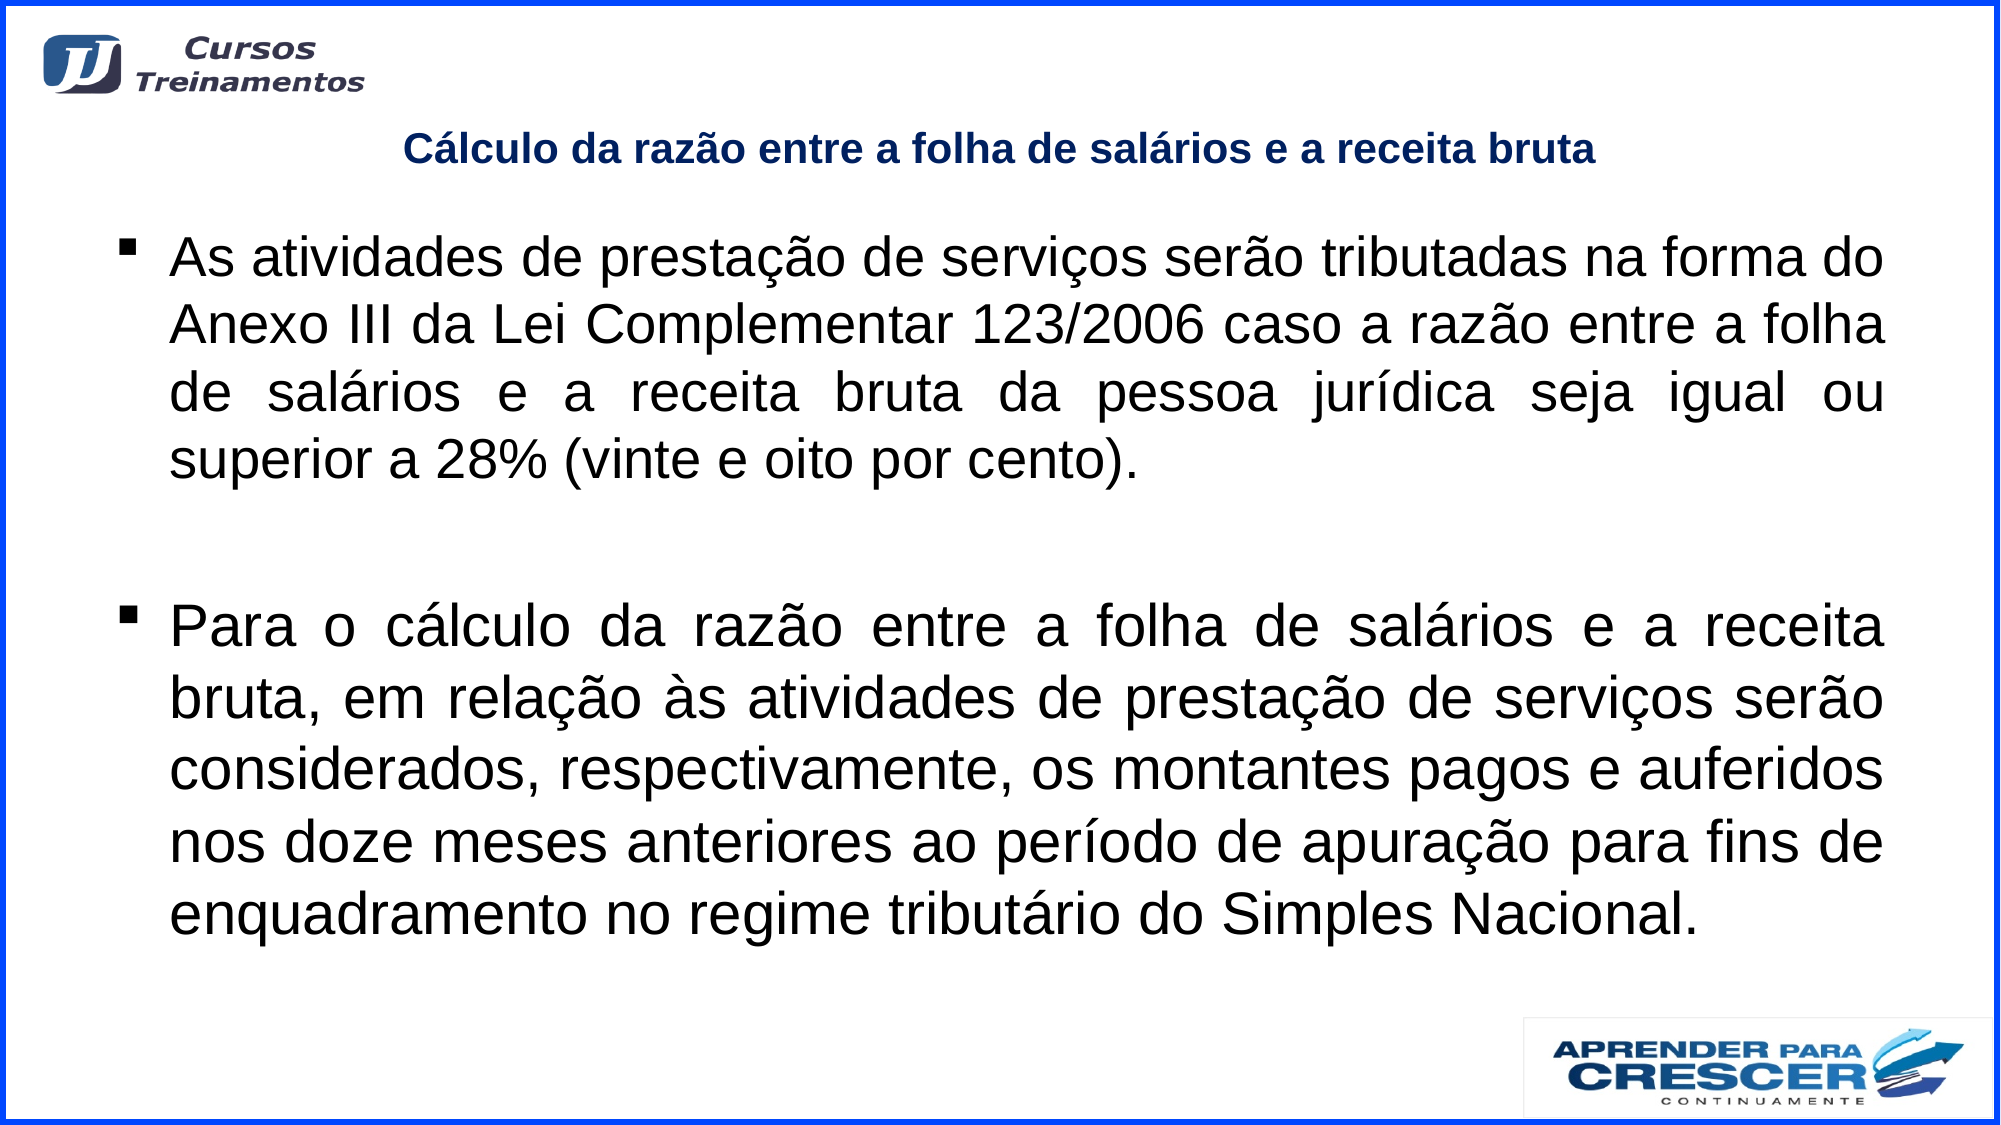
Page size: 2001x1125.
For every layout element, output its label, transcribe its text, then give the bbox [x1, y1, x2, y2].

list As atividades de prestação de serviços serão tributadas na forma do Anexo III da Lei Complementar 123/2006 caso a razão entre a folha de salários e a receita bruta da pessoa jurídica seja igual ou superior a 28% (vinte e oito por cento). Para o cálculo da razão entre a folha de salários e a receita bruta, em relação às atividades de prestação de serviços serão considerados, respectivamente, os montantes pagos e auferidos nos doze meses anteriores ao período de apuração para fins de enquadramento no regime tributário do Simples Nacional. [99, 212, 1900, 1005]
picture [8, 7, 399, 121]
title Cálculo da razão entre a folha de salários e a receita bruta [99, 45, 1900, 212]
picture [1523, 1017, 1993, 1118]
